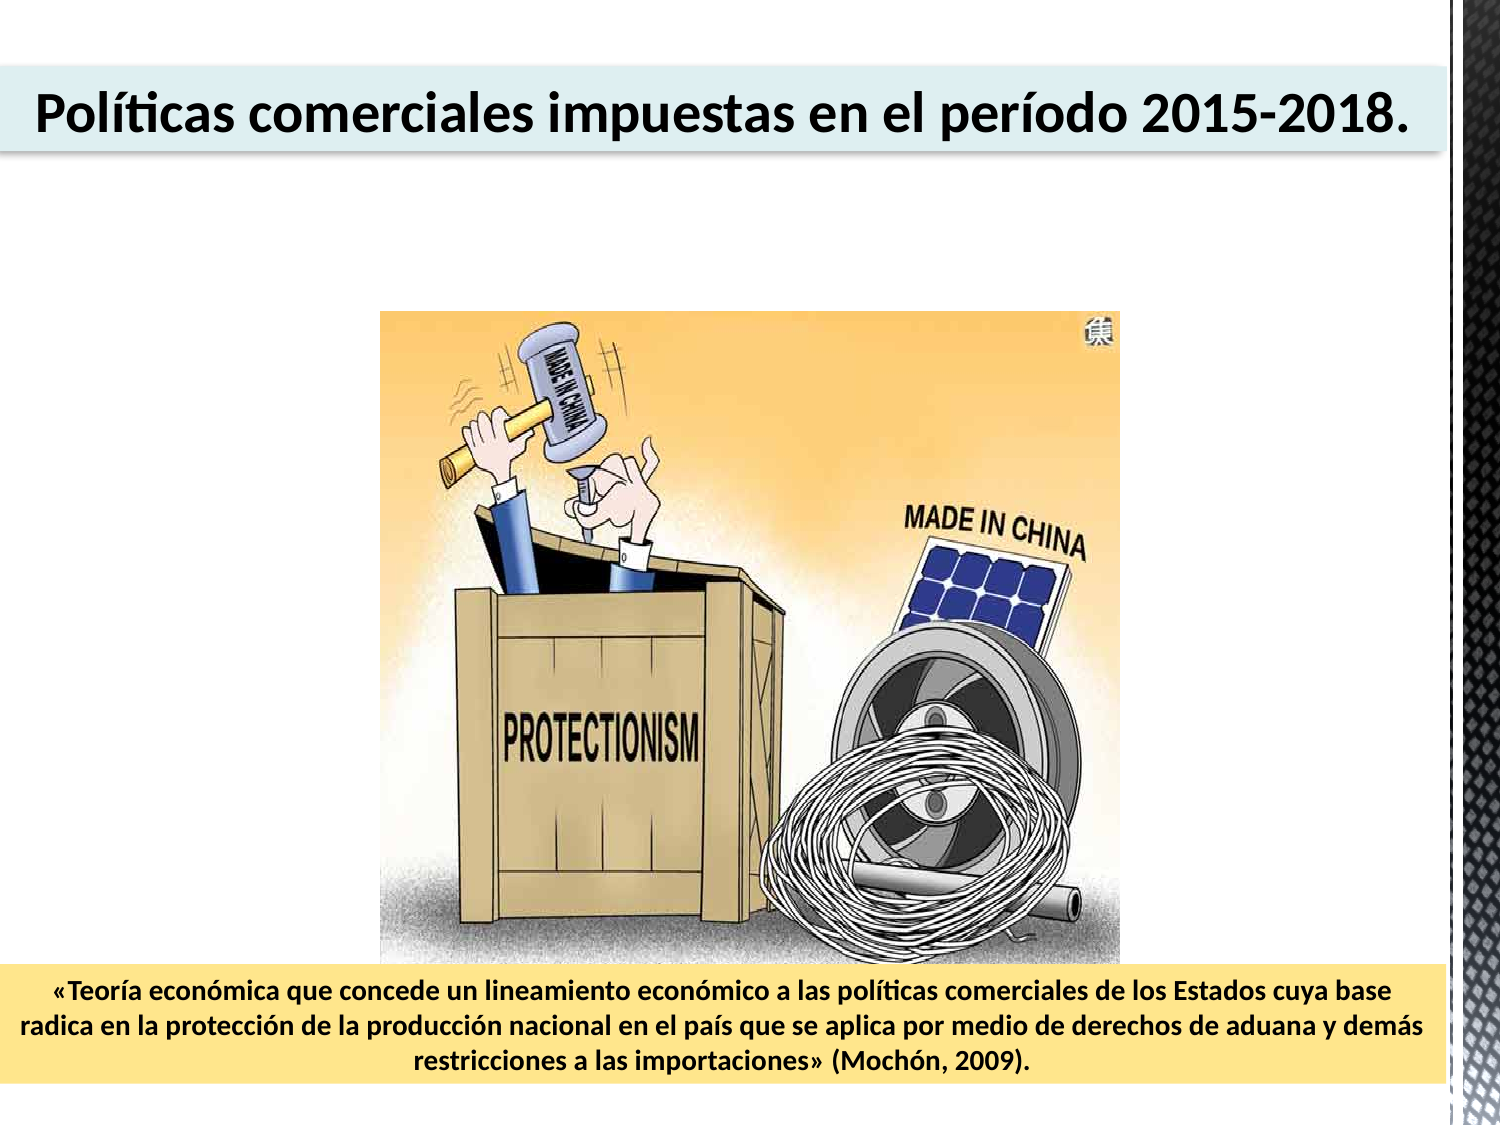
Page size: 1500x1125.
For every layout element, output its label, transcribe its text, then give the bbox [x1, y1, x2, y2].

picture [380, 311, 1120, 965]
text_box «Teoría económica que concede un lineamiento económico a las políticas comerciales de los Estados cuya base radica en la protección de la producción nacional en el país que se aplica por medio de derechos de aduana y demás restricciones a las importaciones» (Mochón, 2009). [0, 964, 1447, 1084]
text_box Políticas comerciales impuestas en el período 2015-2018. [0, 66, 1447, 152]
picture [1447, 0, 1500, 1125]
